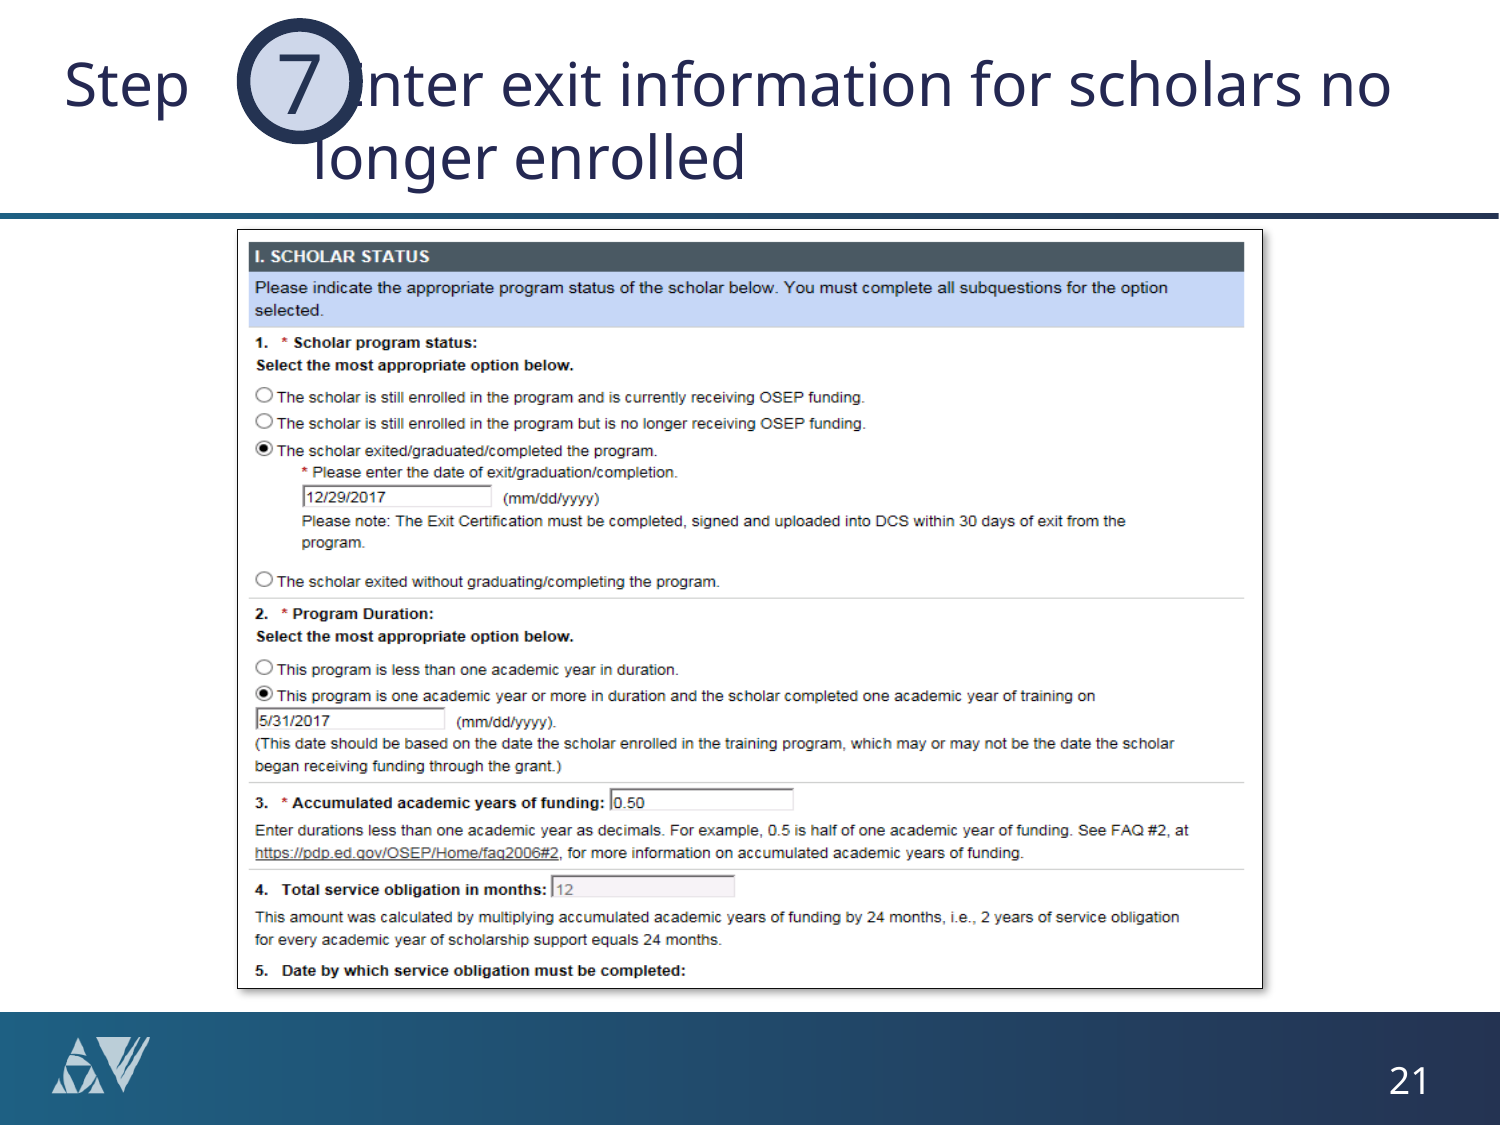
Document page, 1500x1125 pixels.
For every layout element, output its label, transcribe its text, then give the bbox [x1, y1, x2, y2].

text_box 7 [241, 23, 358, 140]
slide_number 21 [1374, 1050, 1462, 1091]
picture [237, 229, 1263, 990]
title Step : Enter exit information for scholars no longer enrolled [50, 37, 1500, 200]
picture [50, 1037, 150, 1094]
